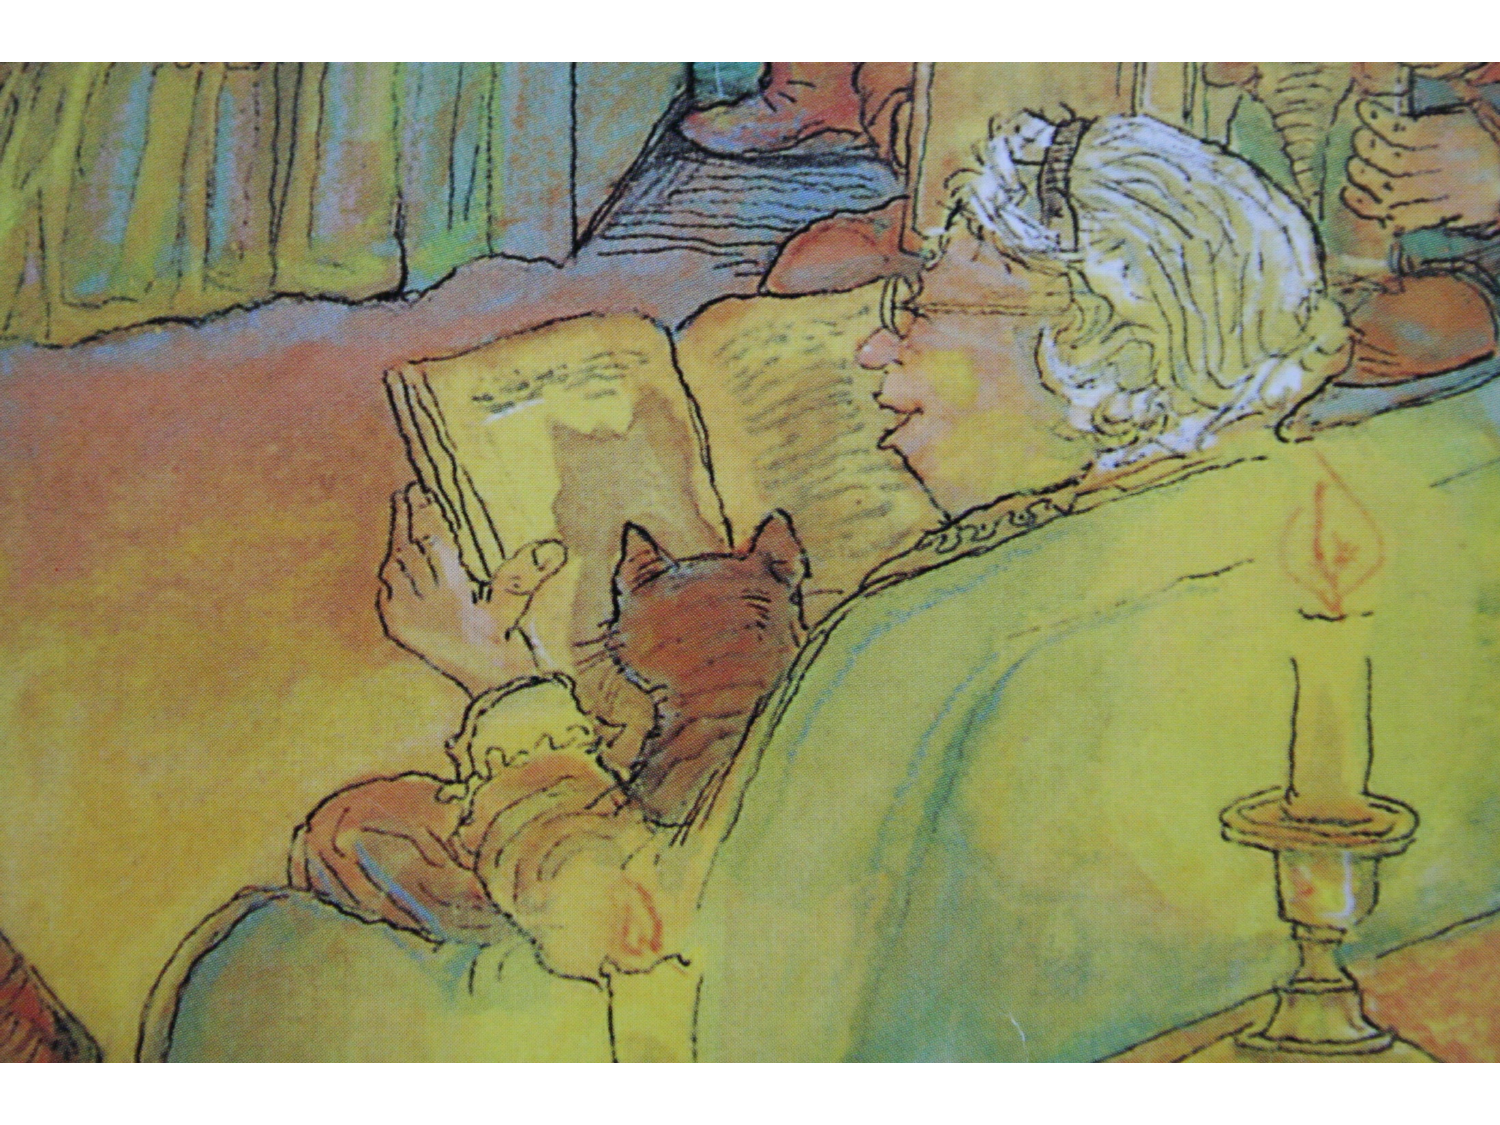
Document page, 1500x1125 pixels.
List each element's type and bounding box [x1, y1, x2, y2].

picture [0, 62, 1500, 1063]
